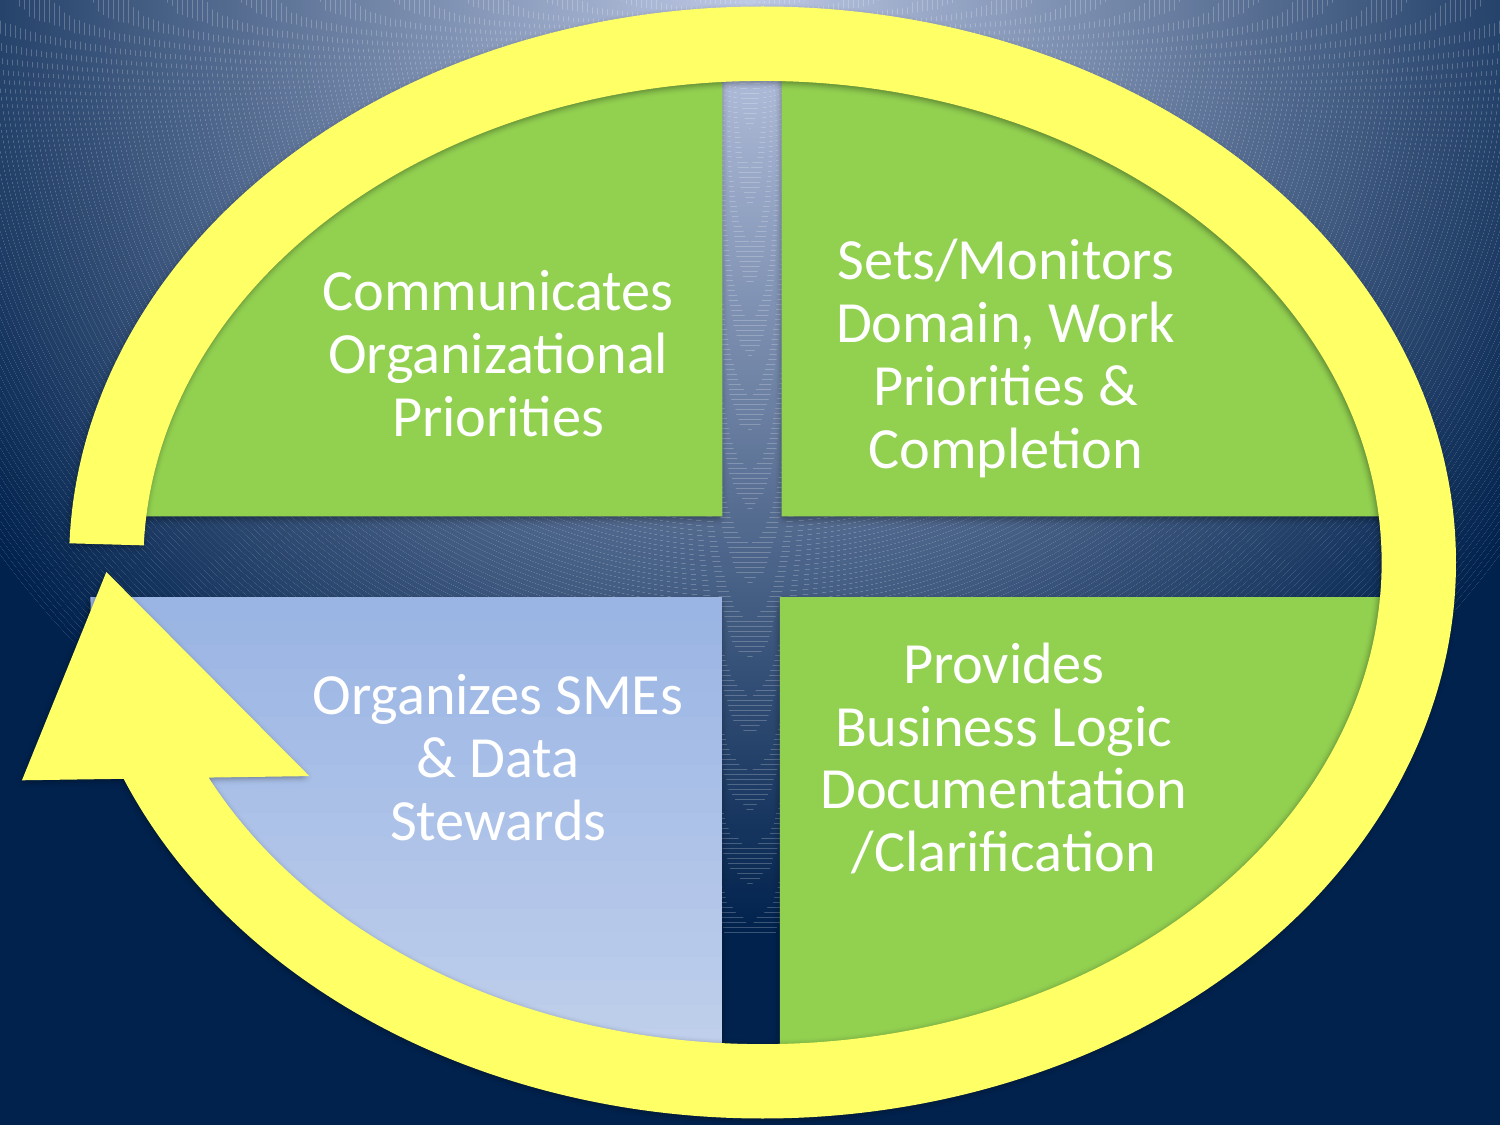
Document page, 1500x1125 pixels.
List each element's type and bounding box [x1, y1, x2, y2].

text_box [0, 0, 1500, 1125]
